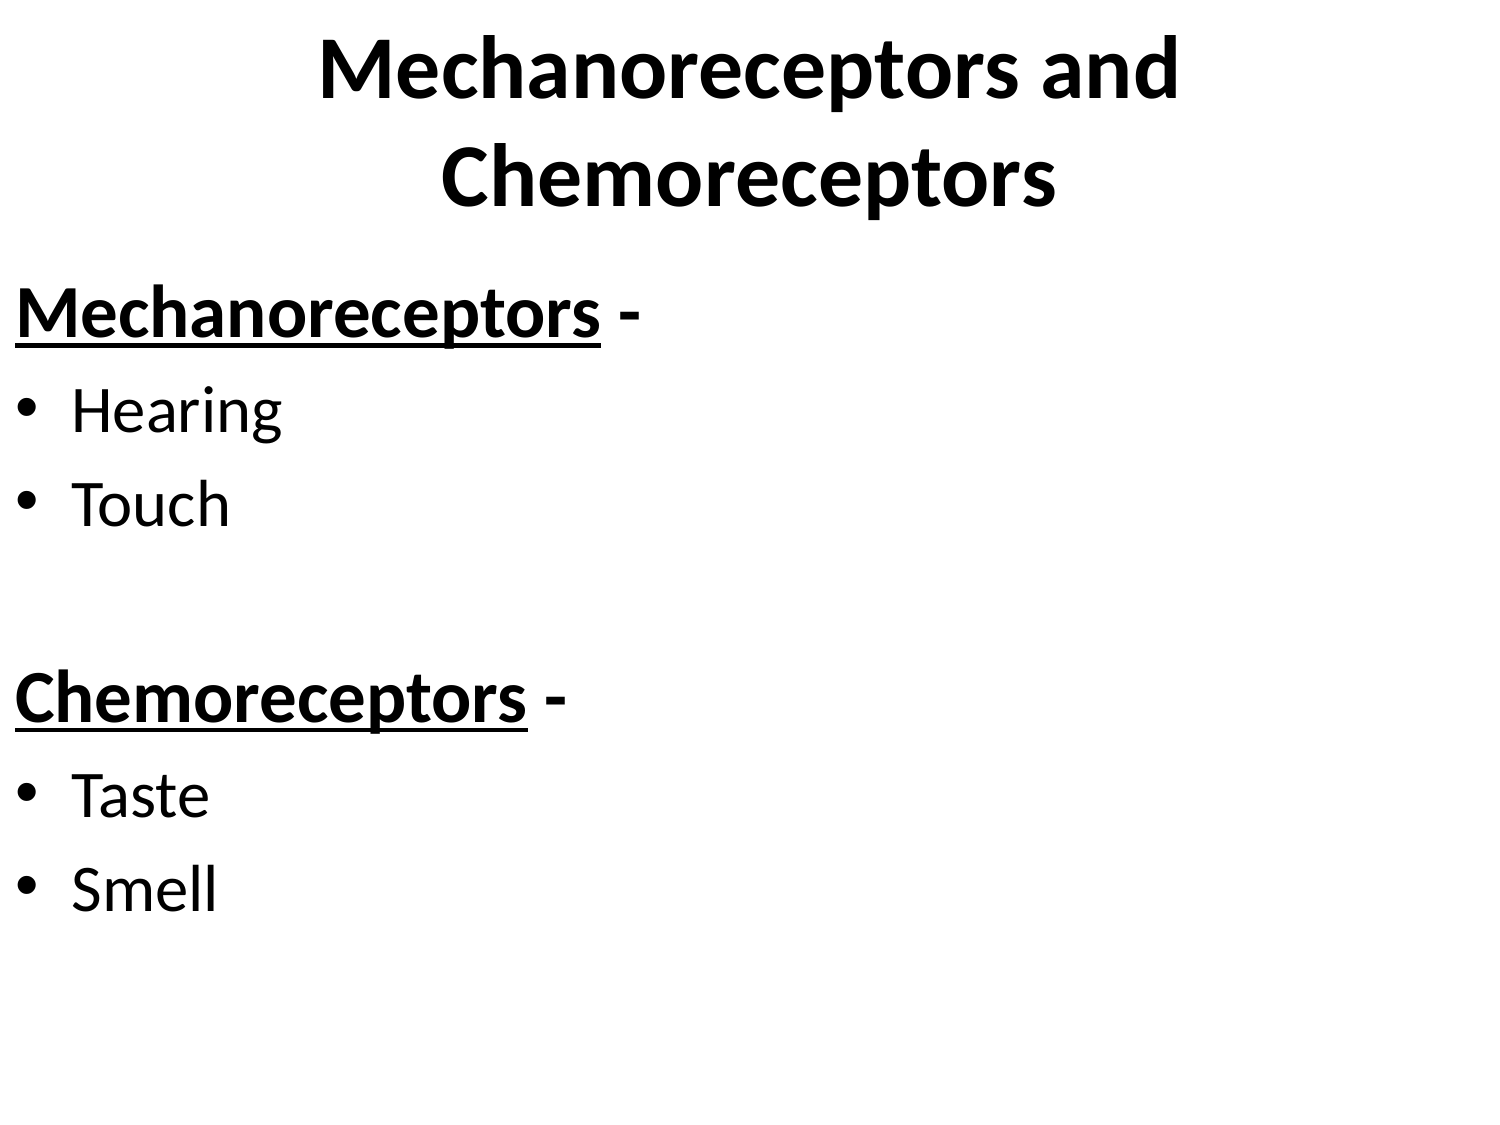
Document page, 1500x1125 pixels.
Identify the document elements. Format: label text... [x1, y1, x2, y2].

title Mechanoreceptors and Chemoreceptors [0, 0, 1500, 233]
list Mechanoreceptors - Hearing Touch Chemoreceptors - Taste Smell [0, 255, 1500, 1125]
